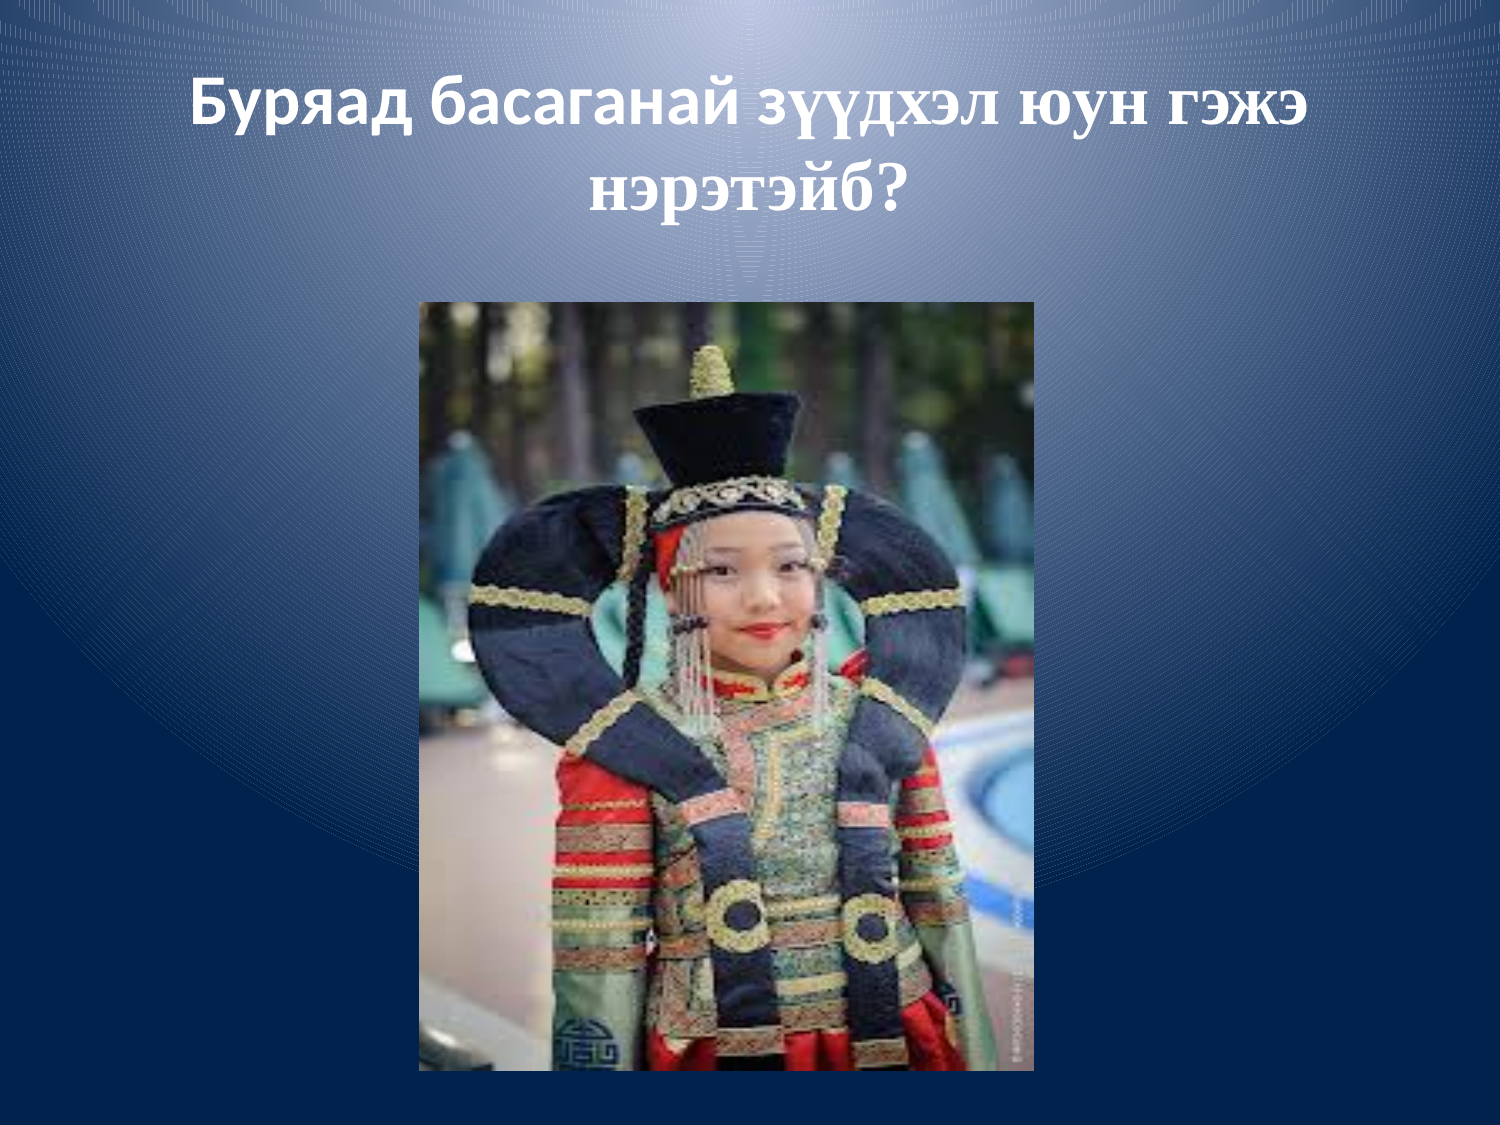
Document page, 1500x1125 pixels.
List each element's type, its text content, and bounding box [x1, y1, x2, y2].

title Буряад басаганай зүүдхэл юун гэжэ нэрэтэйб? [75, 45, 1425, 233]
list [418, 302, 1034, 1071]
